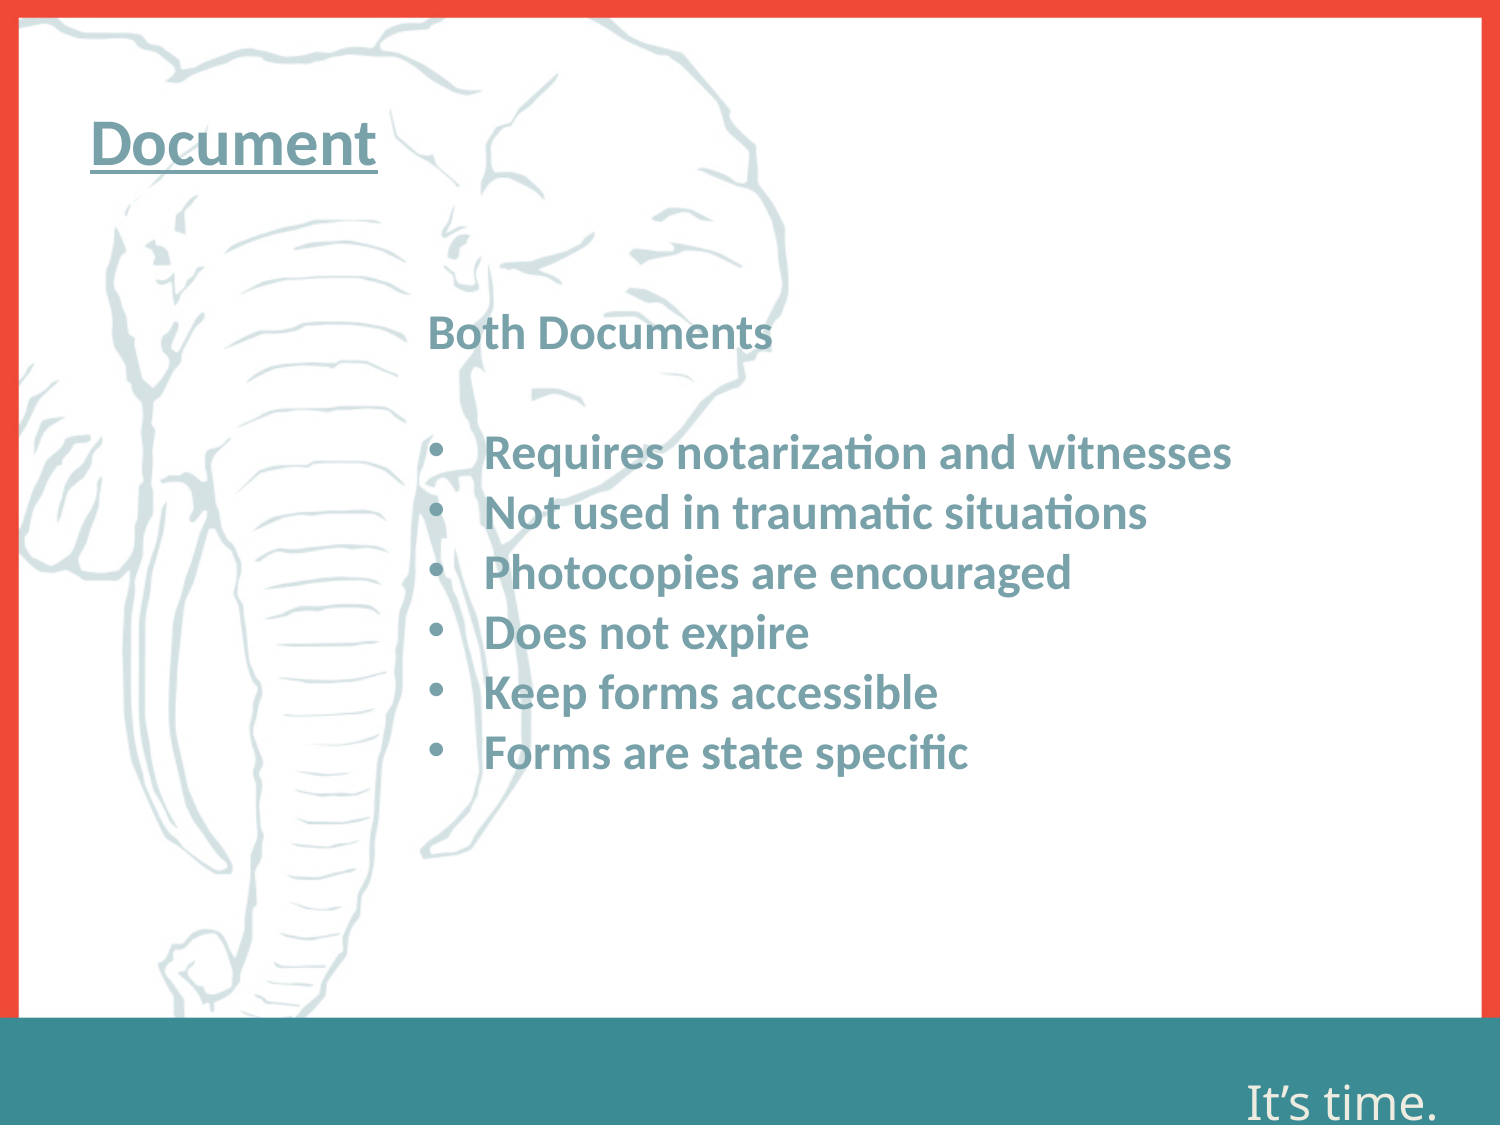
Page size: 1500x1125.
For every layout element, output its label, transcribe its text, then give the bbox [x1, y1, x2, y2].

picture [0, 0, 1500, 1125]
text_box Both Documents Requires notarization and witnesses Not used in traumatic situations Photocopies are encouraged Does not expire Keep forms accessible Forms are state specific [412, 262, 1413, 877]
title Document [75, 45, 1425, 233]
